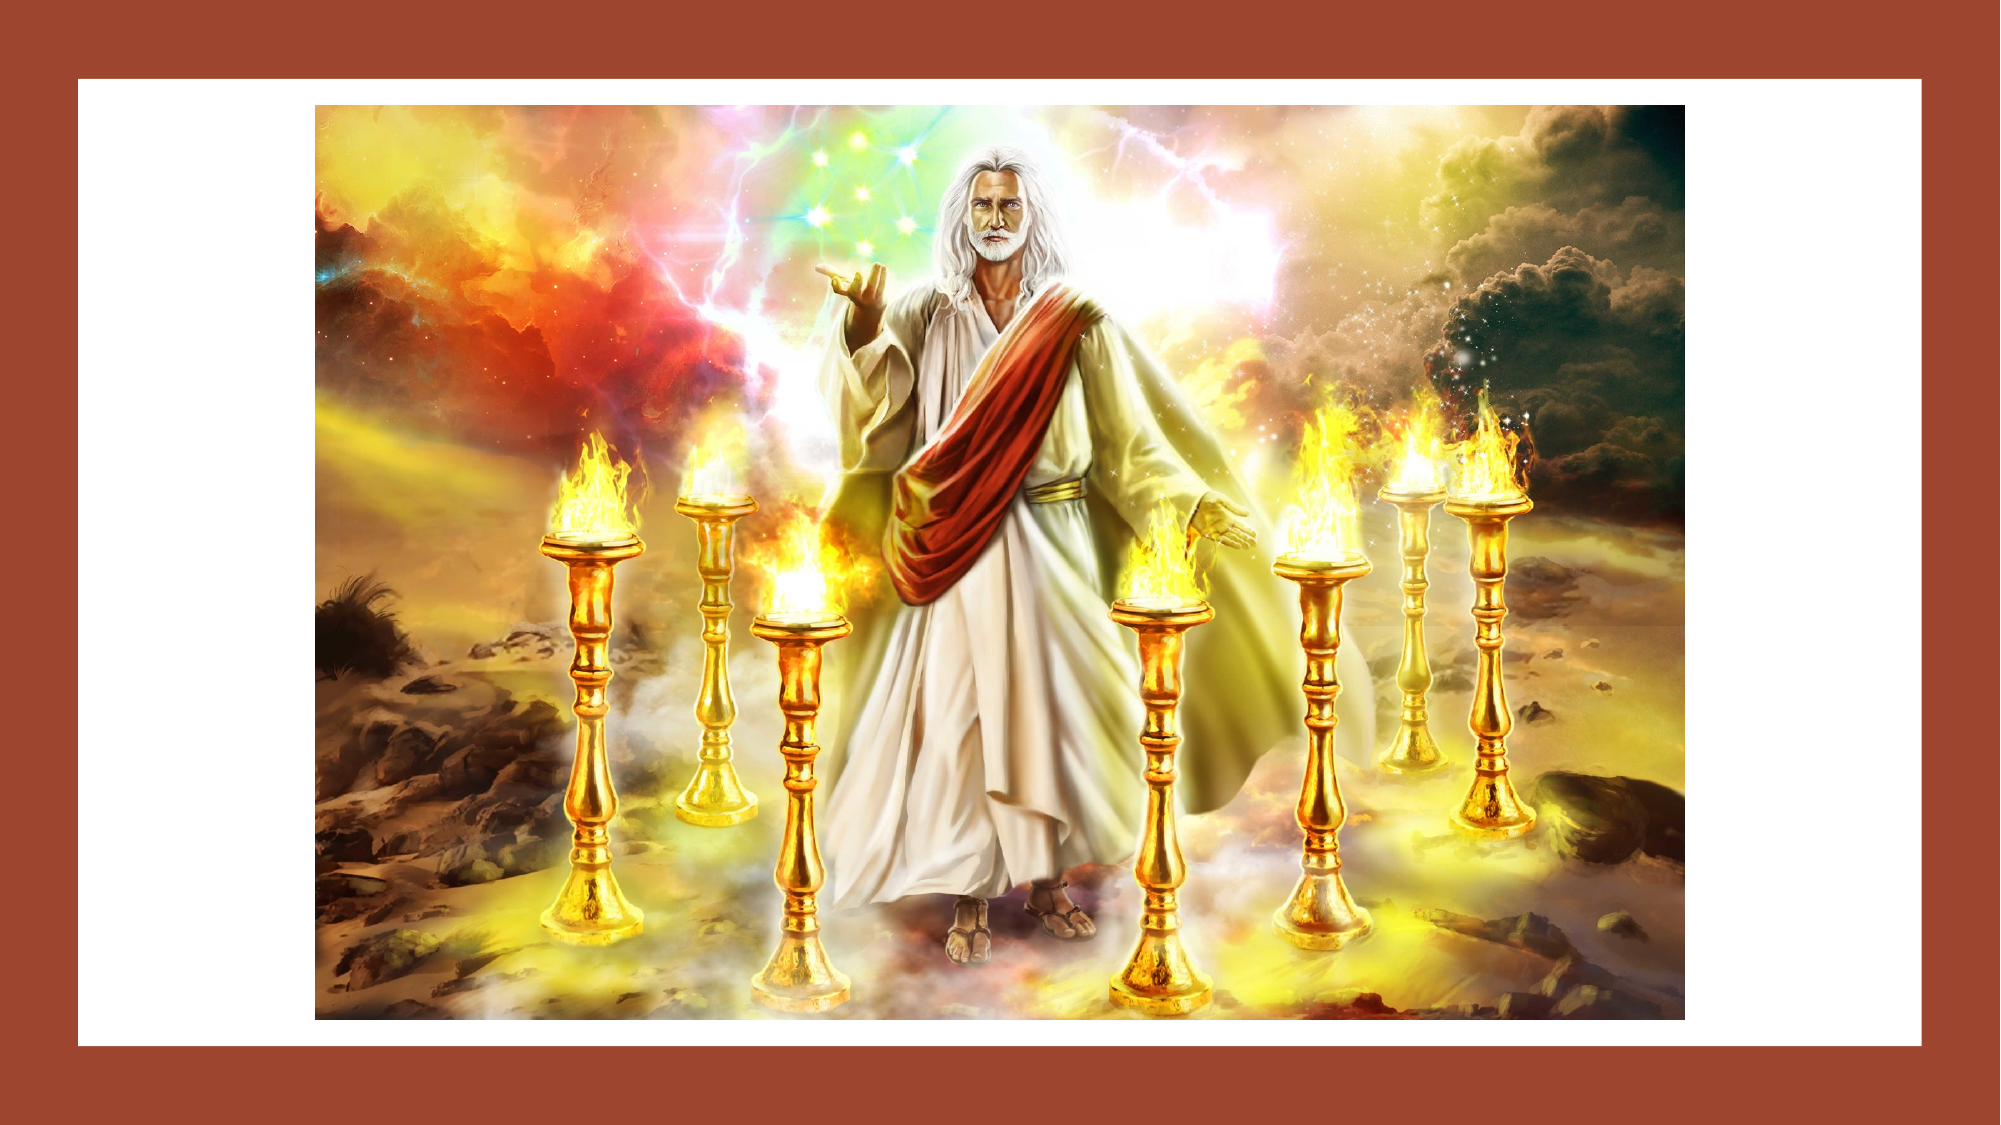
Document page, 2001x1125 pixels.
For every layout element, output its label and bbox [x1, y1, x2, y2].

text_box [0, 0, 2000, 1125]
picture [315, 105, 1685, 1020]
text_box [77, 78, 1923, 1047]
